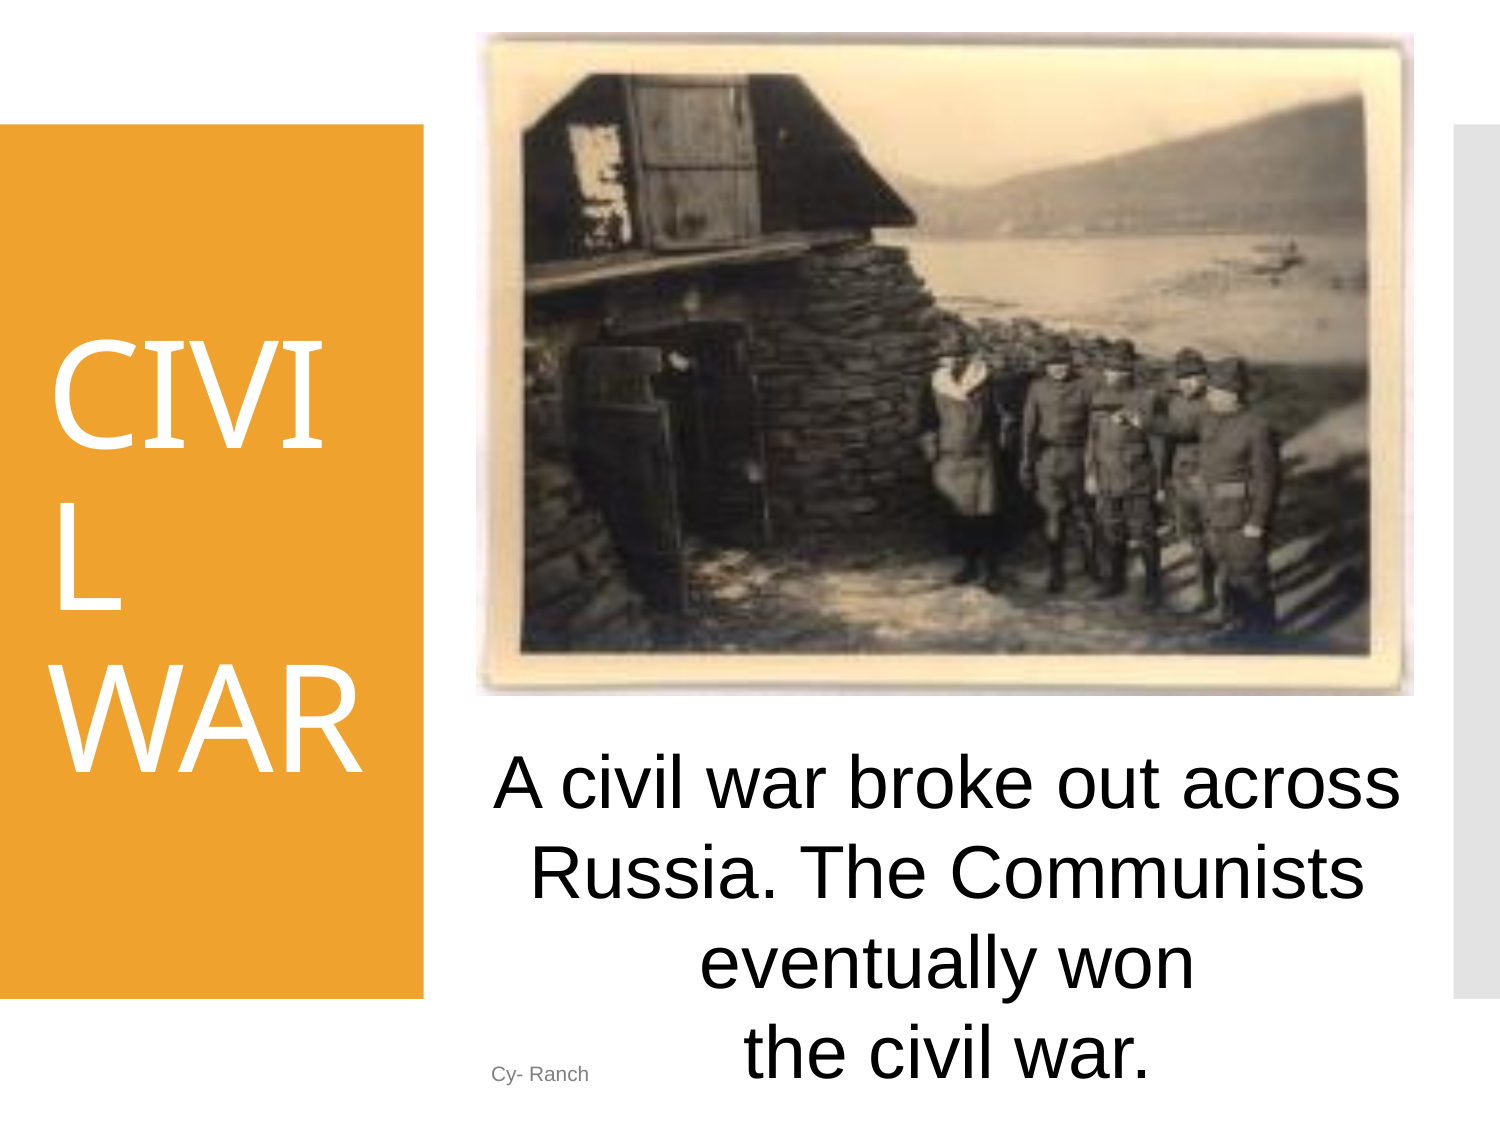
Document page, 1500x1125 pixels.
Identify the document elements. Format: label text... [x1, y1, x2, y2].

title CIVIL WAR [31, 184, 394, 940]
text_box A civil war broke out across Russia. The Communists eventually won the civil war. [450, 726, 1447, 1101]
picture [475, 32, 1414, 696]
